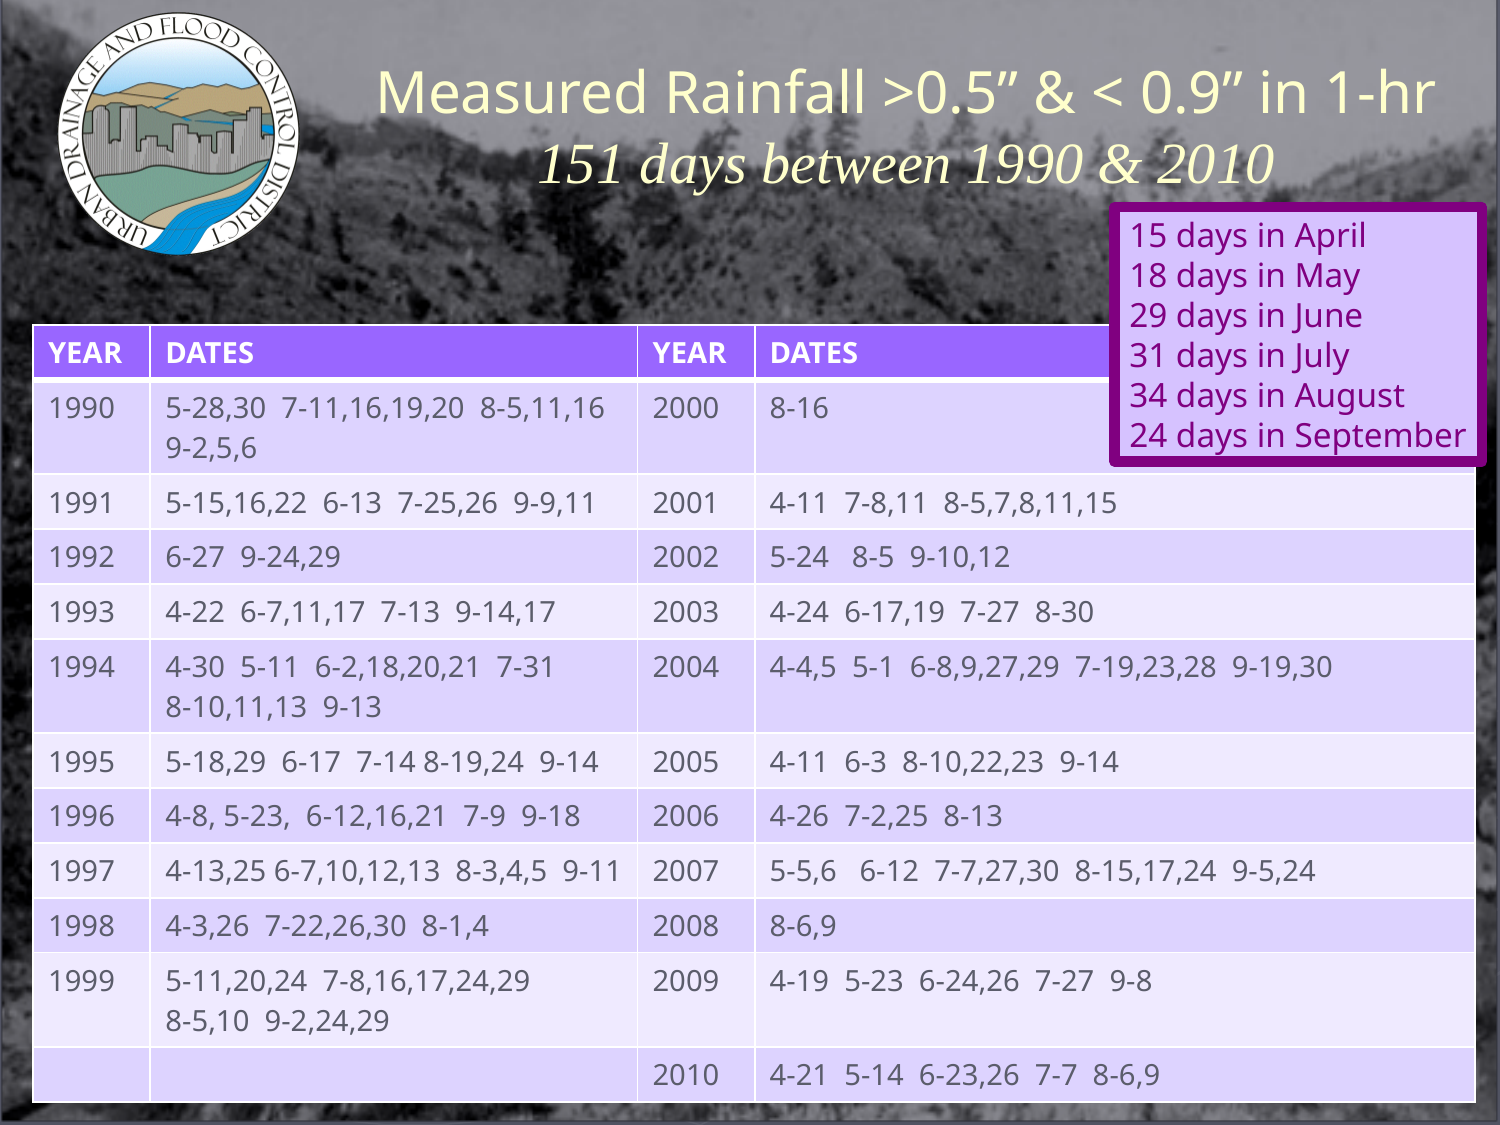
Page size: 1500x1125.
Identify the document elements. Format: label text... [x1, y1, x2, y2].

table_cell 2009 [638, 953, 754, 1046]
table_cell 4-11 6-3 8-10,22,23 9-14 [756, 734, 1474, 787]
table_cell 2000 [638, 383, 754, 473]
table_cell 1996 [34, 789, 149, 842]
table_cell 8-6,9 [756, 899, 1474, 952]
table_cell 4-19 5-23 6-24,26 7-27 9-8 [756, 953, 1474, 1046]
table_header YEAR [638, 326, 754, 377]
table_cell 2004 [638, 640, 754, 732]
table_header DATES [756, 326, 1114, 377]
table_cell 5-18,29 6-17 7-14 8-19,24 9-14 [151, 734, 637, 787]
table_cell 1995 [34, 734, 149, 787]
table_cell 2008 [638, 899, 754, 952]
table_header YEAR [34, 326, 149, 377]
picture [57, 12, 300, 256]
table_cell 2001 [638, 475, 754, 528]
table_cell 2006 [638, 789, 754, 842]
table_cell 1994 [34, 640, 149, 732]
table_cell 2010 [638, 1048, 754, 1101]
table_cell 5-24 8-5 9-10,12 [756, 530, 1474, 583]
text_box 15 days in April 18 days in May 29 days in June 31 days in July 34 days in August 24 days in September [1114, 207, 1482, 462]
table_cell 4-24 6-17,19 7-27 8-30 [756, 585, 1474, 638]
table_cell [151, 1048, 637, 1101]
table_cell 2005 [638, 734, 754, 787]
table_cell 4-22 6-7,11,17 7-13 9-14,17 [151, 585, 637, 638]
table_cell 5-15,16,22 6-13 7-25,26 9-9,11 [151, 475, 637, 528]
table_cell [34, 1048, 149, 1101]
table_header DATES [151, 326, 637, 377]
table_cell 1997 [34, 844, 149, 897]
table_cell 1990 [34, 383, 149, 473]
table_cell 4-26 7-2,25 8-13 [756, 789, 1474, 842]
table_cell 1993 [34, 585, 149, 638]
table_cell 4-3,26 7-22,26,30 8-1,4 [151, 899, 637, 952]
table_cell 1998 [34, 899, 149, 952]
table_cell 6-27 9-24,29 [151, 530, 637, 583]
table_cell 2007 [638, 844, 754, 897]
table_cell 5-5,6 6-12 7-7,27,30 8-15,17,24 9-5,24 [756, 844, 1474, 897]
table_cell 5-28,30 7-11,16,19,20 8-5,11,16 9-2,5,6 [151, 383, 637, 473]
table_cell 4-13,25 6-7,10,12,13 8-3,4,5 9-11 [151, 844, 637, 897]
table_cell 4-4,5 5-1 6-8,9,27,29 7-19,23,28 9-19,30 [756, 640, 1474, 732]
table_cell 4-21 5-14 6-23,26 7-7 8-6,9 [756, 1048, 1474, 1101]
table_cell 2002 [638, 530, 754, 583]
table_cell 1999 [34, 953, 149, 1046]
table_cell 8-16 [756, 383, 1474, 473]
table_cell 1992 [34, 530, 149, 583]
table_cell 4-11 7-8,11 8-5,7,8,11,15 [756, 475, 1474, 528]
title Measured Rainfall >0.5” & < 0.9” in 1-hr 151 days between 1990 & 2010 [337, 37, 1476, 213]
table_cell 5-11,20,24 7-8,16,17,24,29 8-5,10 9-2,24,29 [151, 953, 637, 1046]
table_cell 2003 [638, 585, 754, 638]
table_cell 1991 [34, 475, 149, 528]
table_cell 4-8, 5-23, 6-12,16,21 7-9 9-18 [151, 789, 637, 842]
table_cell 4-30 5-11 6-2,18,20,21 7-31 8-10,11,13 9-13 [151, 640, 637, 732]
